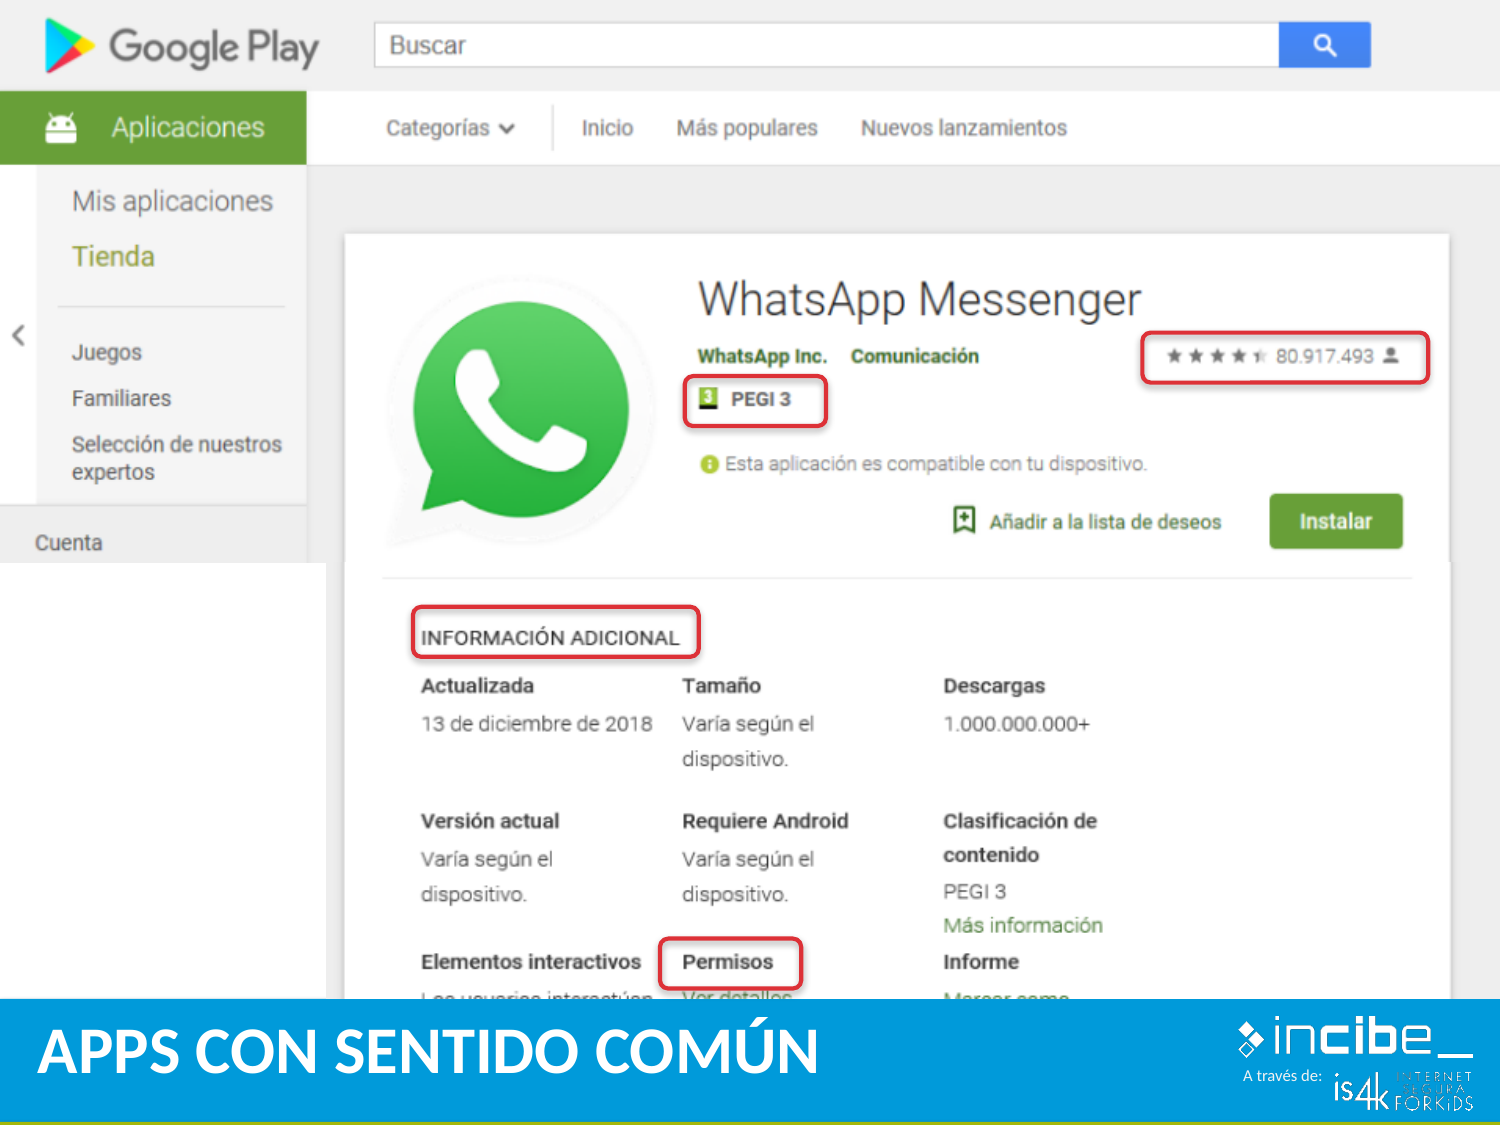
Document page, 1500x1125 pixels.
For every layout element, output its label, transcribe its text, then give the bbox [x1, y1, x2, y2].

picture [1402, 1026, 1430, 1053]
picture [1356, 1026, 1363, 1053]
picture [1369, 1017, 1396, 1053]
picture [1356, 1017, 1363, 1023]
picture [1347, 1090, 1352, 1100]
picture [1356, 1073, 1387, 1109]
picture [0, 0, 1500, 998]
title APPS CON SENTIDO COMÚN [22, 998, 1347, 1125]
picture [1396, 1096, 1400, 1109]
